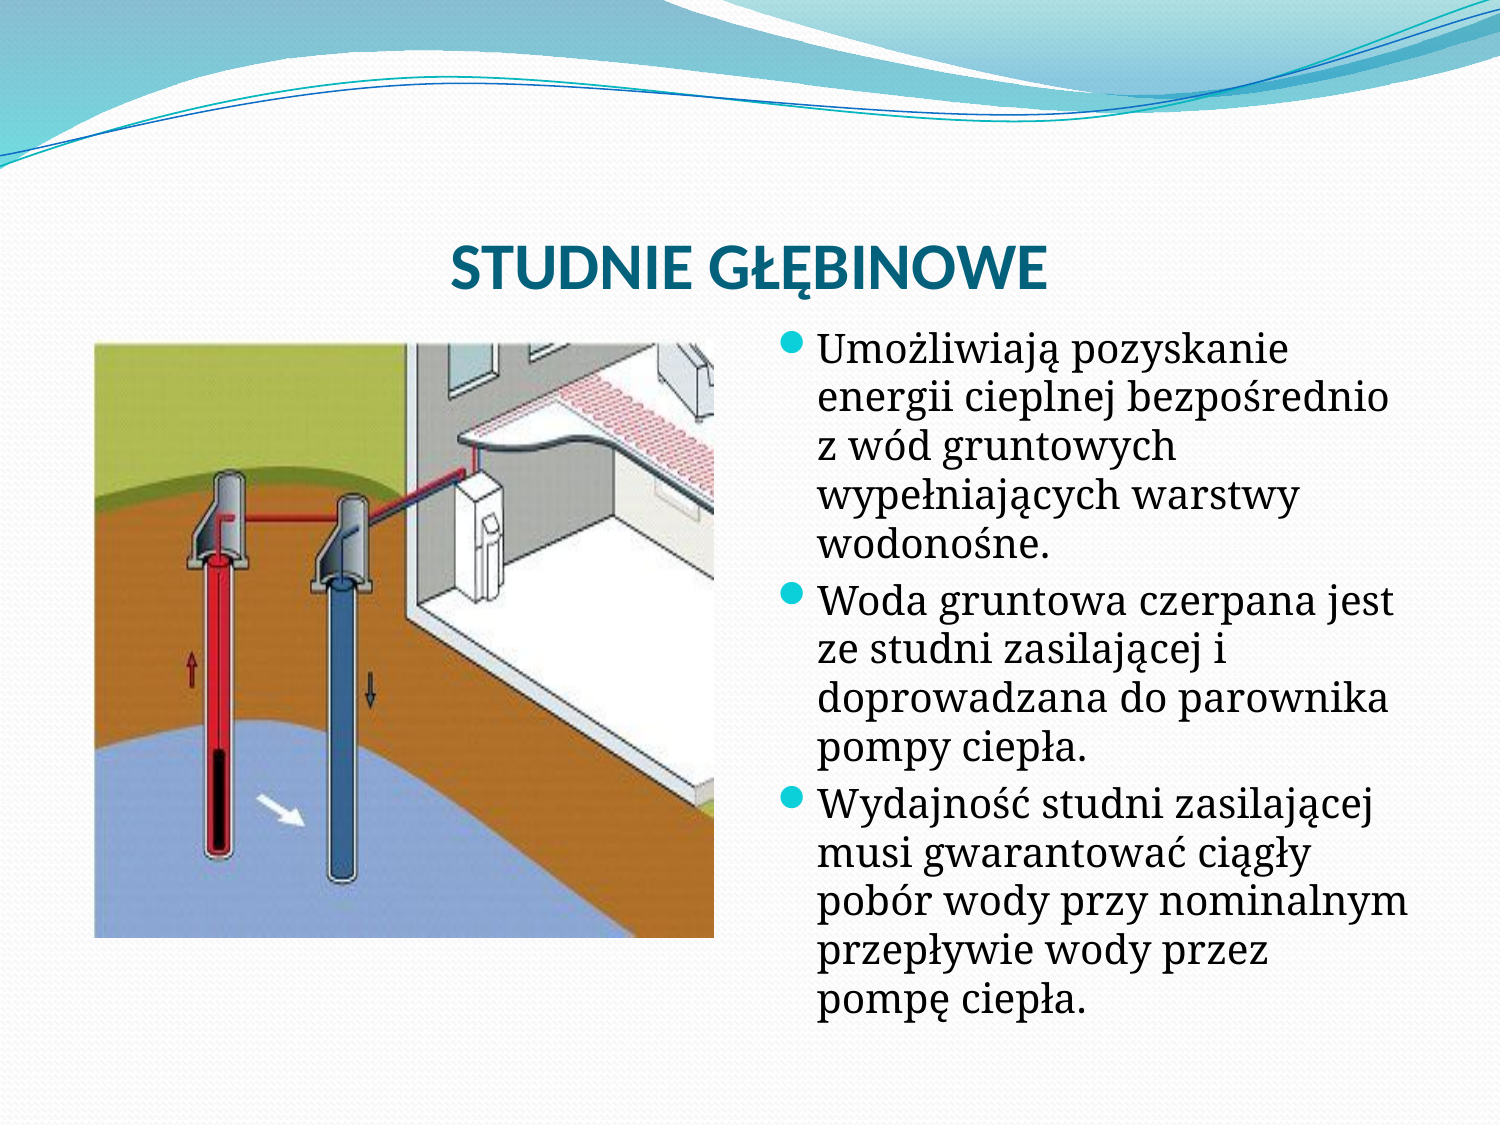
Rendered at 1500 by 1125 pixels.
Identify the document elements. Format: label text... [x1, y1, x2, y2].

title STUDNIE GŁĘBINOWE [75, 115, 1425, 303]
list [93, 339, 715, 938]
list Umożliwiają pozyskanie energii cieplnej bezpośrednio z wód gruntowych wypełniających warstwy wodonośne. Woda gruntowa czerpana jest ze studni zasilającej i doprowadzana do parownika pompy ciepła. Wydajność studni zasilającej musi gwarantować ciągły pobór wody przy nominalnym przepływie wody przez pompę ciepła. [762, 314, 1425, 1043]
